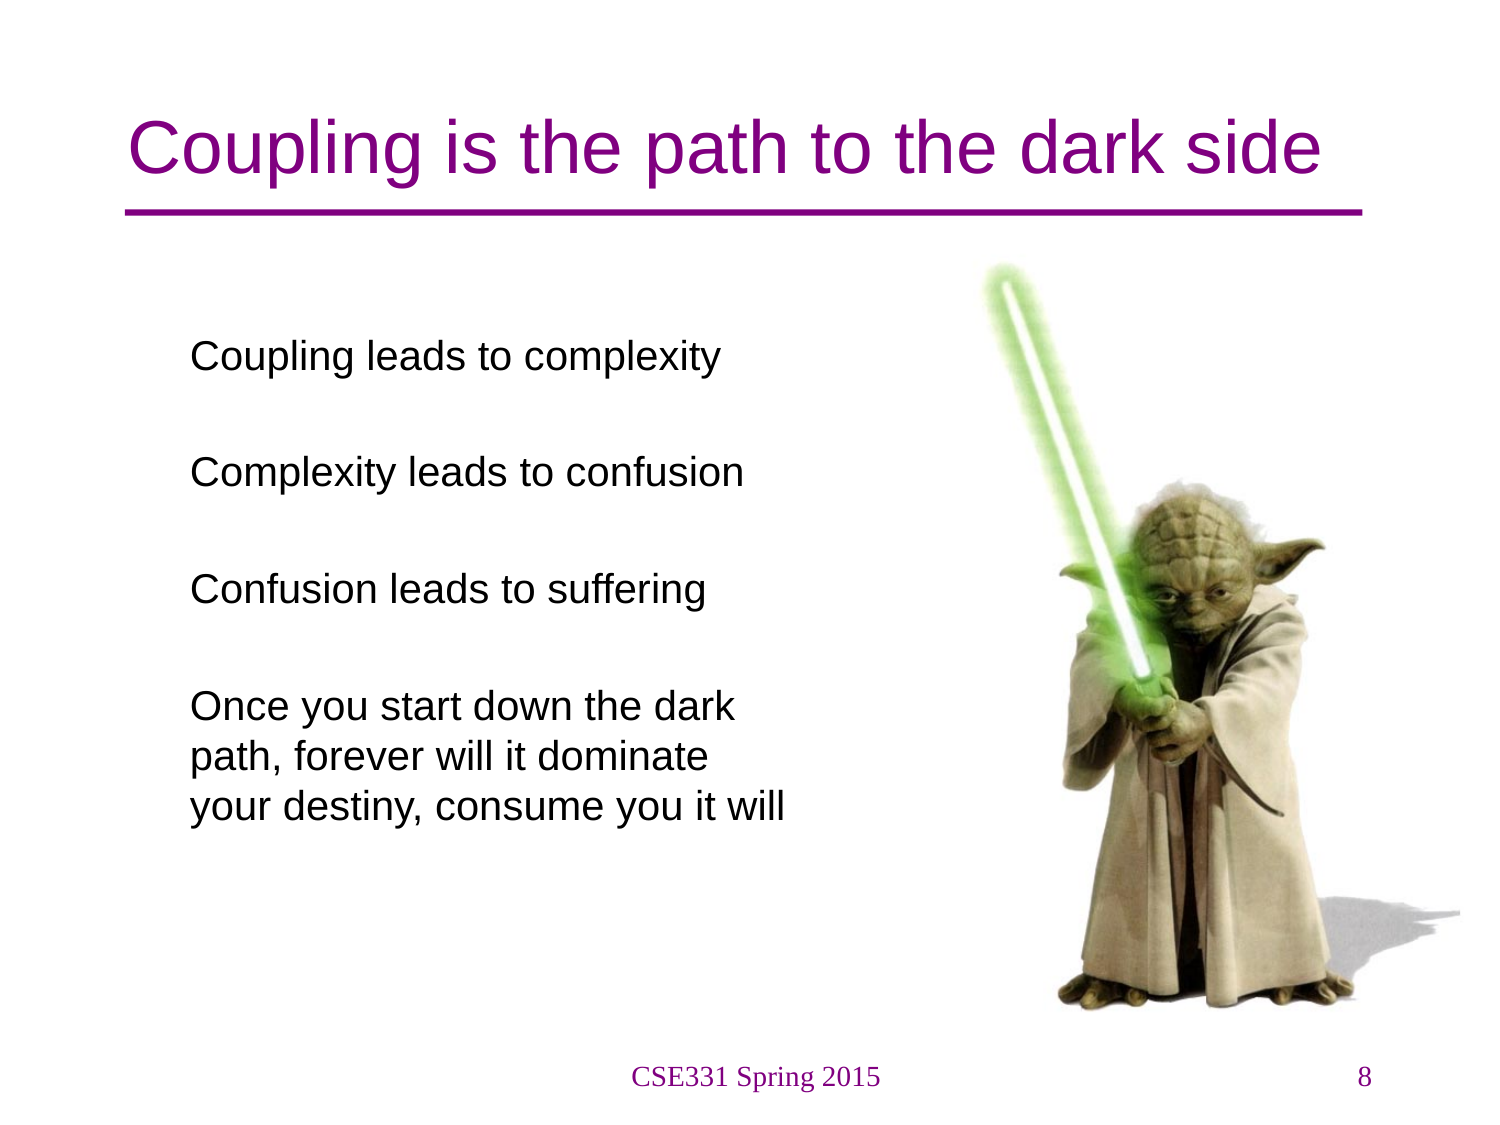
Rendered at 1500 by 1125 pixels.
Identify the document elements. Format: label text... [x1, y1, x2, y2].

list Coupling leads to complexity Complexity leads to confusion Confusion leads to suffering Once you start down the dark path, forever will it dominate your destiny, consume you it will [174, 262, 932, 1000]
title Coupling is the path to the dark side [112, 50, 1388, 238]
footer CSE331 Spring 2015 [474, 1049, 1038, 1125]
slide_number 8 [1074, 1049, 1388, 1125]
picture [937, 237, 1464, 1039]
